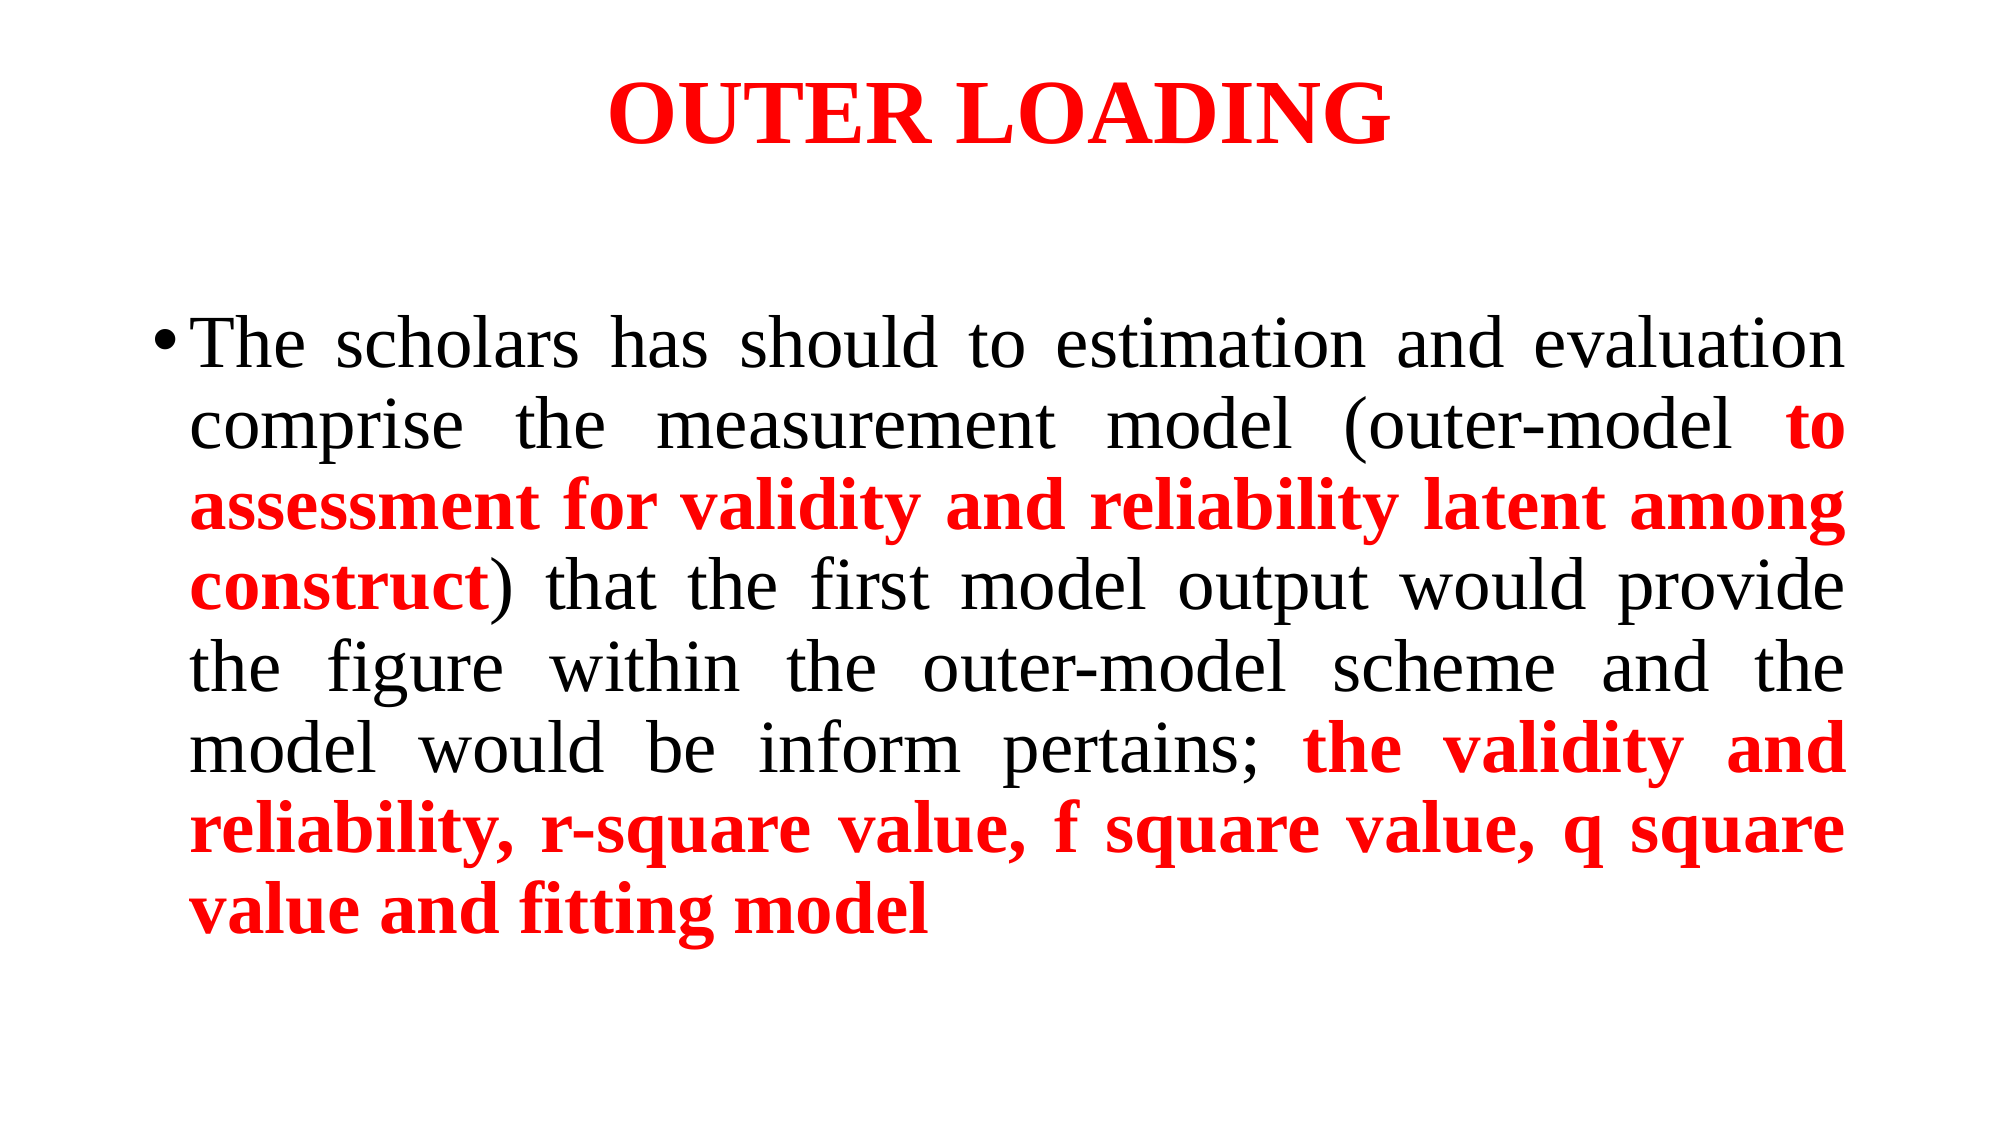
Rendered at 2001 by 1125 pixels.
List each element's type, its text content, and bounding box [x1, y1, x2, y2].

title OUTER LOADING [137, 59, 1863, 212]
list The scholars has should to estimation and evaluation comprise the measurement model (outer-model to assessment for validity and reliability latent among construct) that the first model output would provide the figure within the outer-model scheme and the model would be inform pertains; the validity and reliability, r-square value, f square value, q square value and fitting model [137, 212, 1863, 1014]
